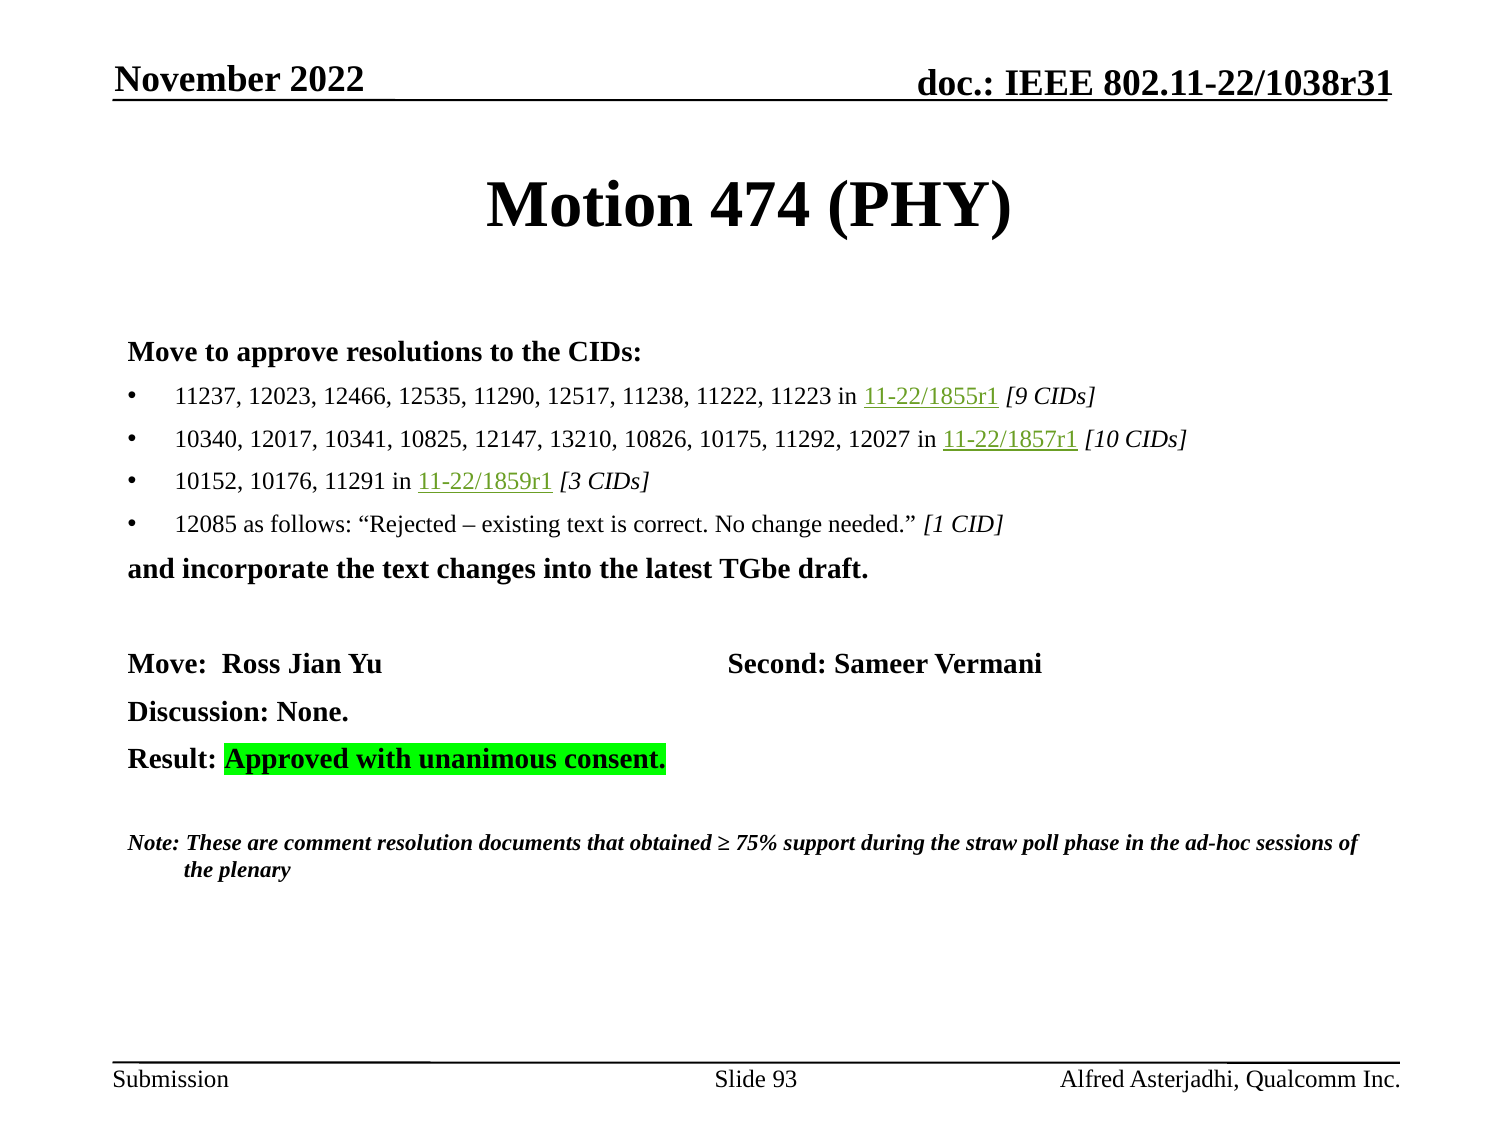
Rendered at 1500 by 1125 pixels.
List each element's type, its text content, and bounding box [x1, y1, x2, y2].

list Move to approve resolutions to the CIDs: 11237, 12023, 12466, 12535, 11290, 12517, 11238, 11222, 11223 in 11-22/1855r1 [9 CIDs] 10340, 12017, 10341, 10825, 12147, 13210, 10826, 10175, 11292, 12027 in 11-22/1857r1 [10 CIDs] 10152, 10176, 11291 in 11-22/1859r1 [3 CIDs] 12085 as follows: “Rejected – existing text is correct. No change needed.” [1 CID] and incorporate the text changes into the latest TGbe draft. Move: Ross Jian Yu Second: Sameer Vermani Discussion: None. Result: Approved with unanimous consent. Note: These are comment resolution documents that obtained ≥ 75% support during the straw poll phase in the ad-hoc sessions of the plenary [112, 324, 1388, 1063]
footer Alfred Asterjadhi, Qualcomm Inc. [878, 1061, 1402, 1093]
slide_number Slide 93 [712, 1061, 800, 1123]
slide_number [114, 54, 423, 100]
title Motion 474 (PHY) [112, 112, 1388, 288]
